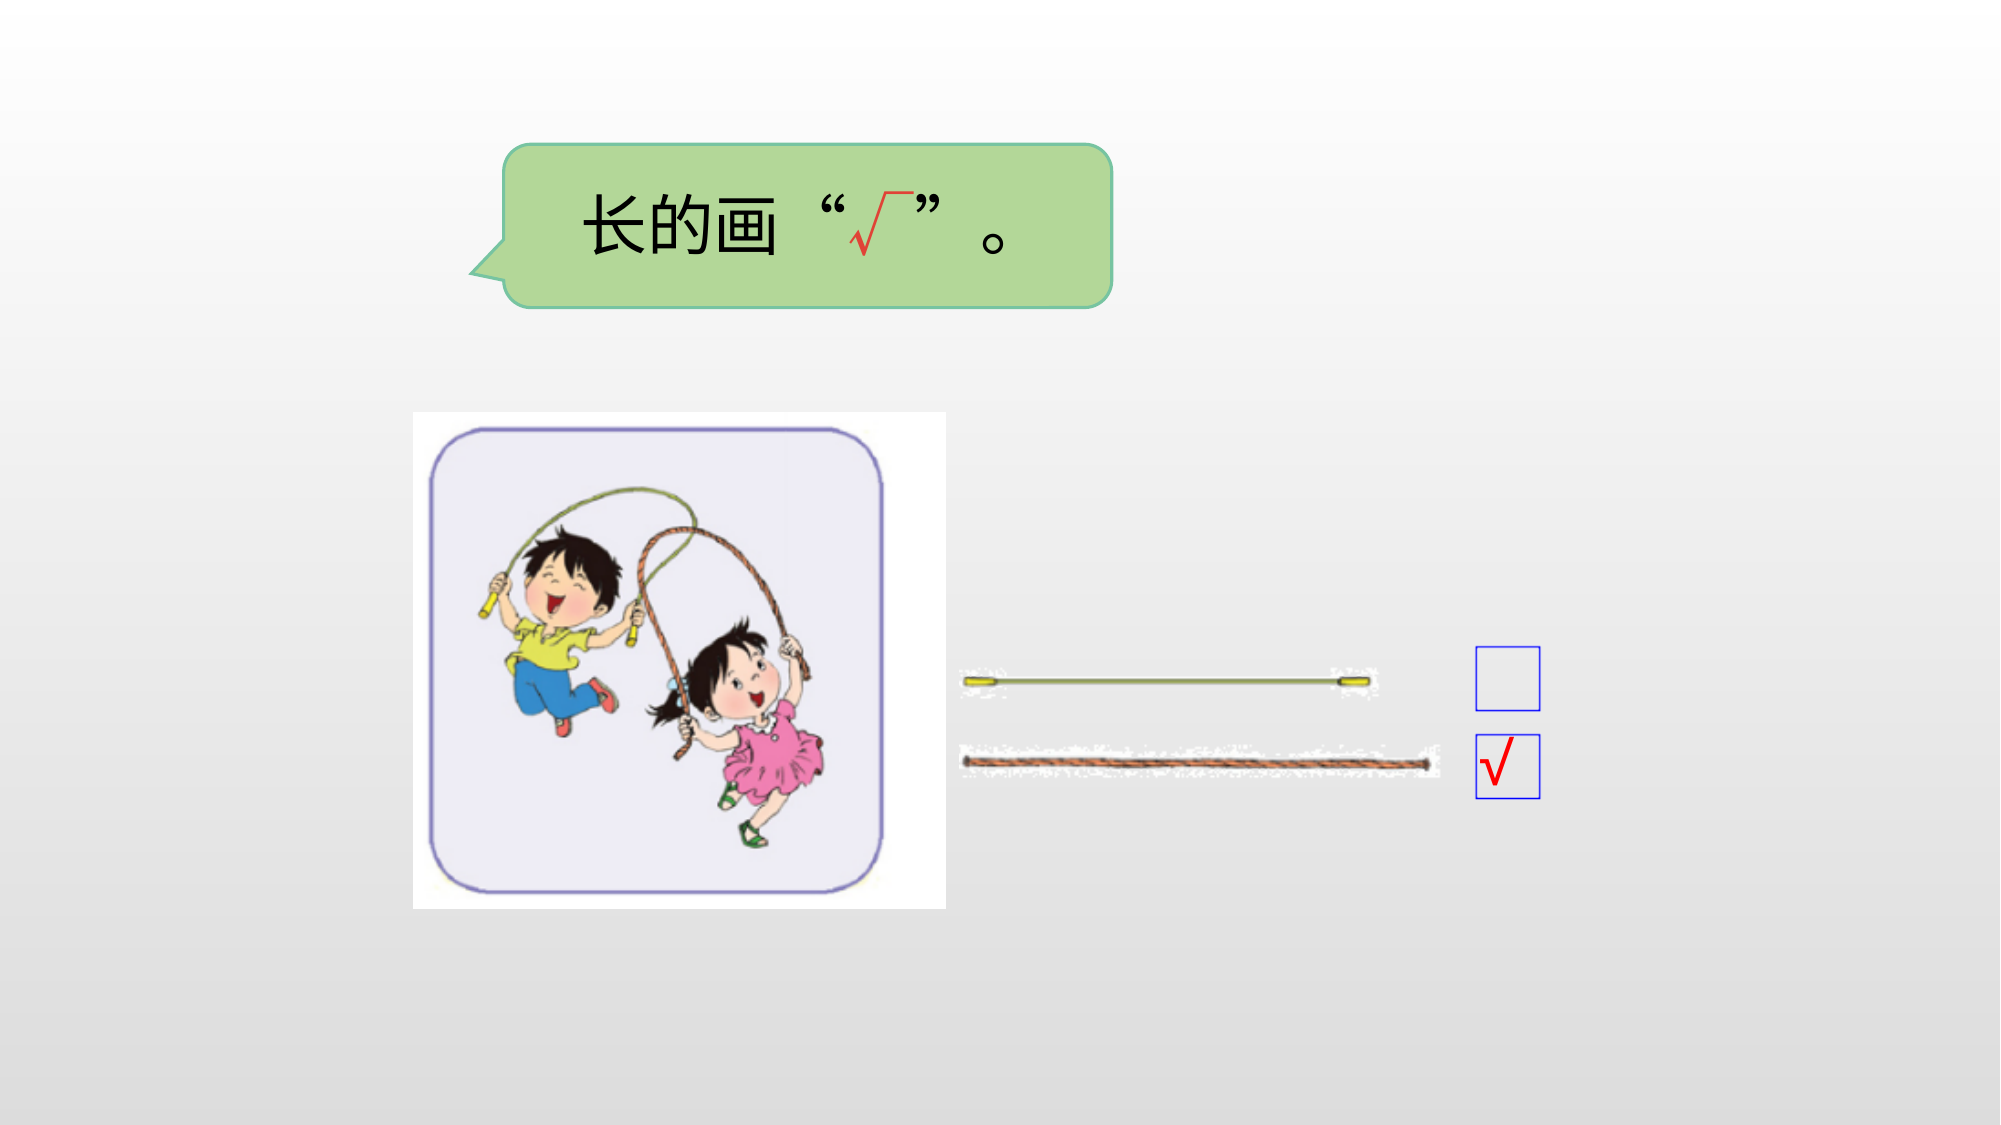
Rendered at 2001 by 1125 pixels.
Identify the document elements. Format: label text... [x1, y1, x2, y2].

picture [959, 642, 1548, 809]
picture [413, 412, 946, 909]
text_box √ [1548, 719, 1556, 805]
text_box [503, 144, 1742, 308]
